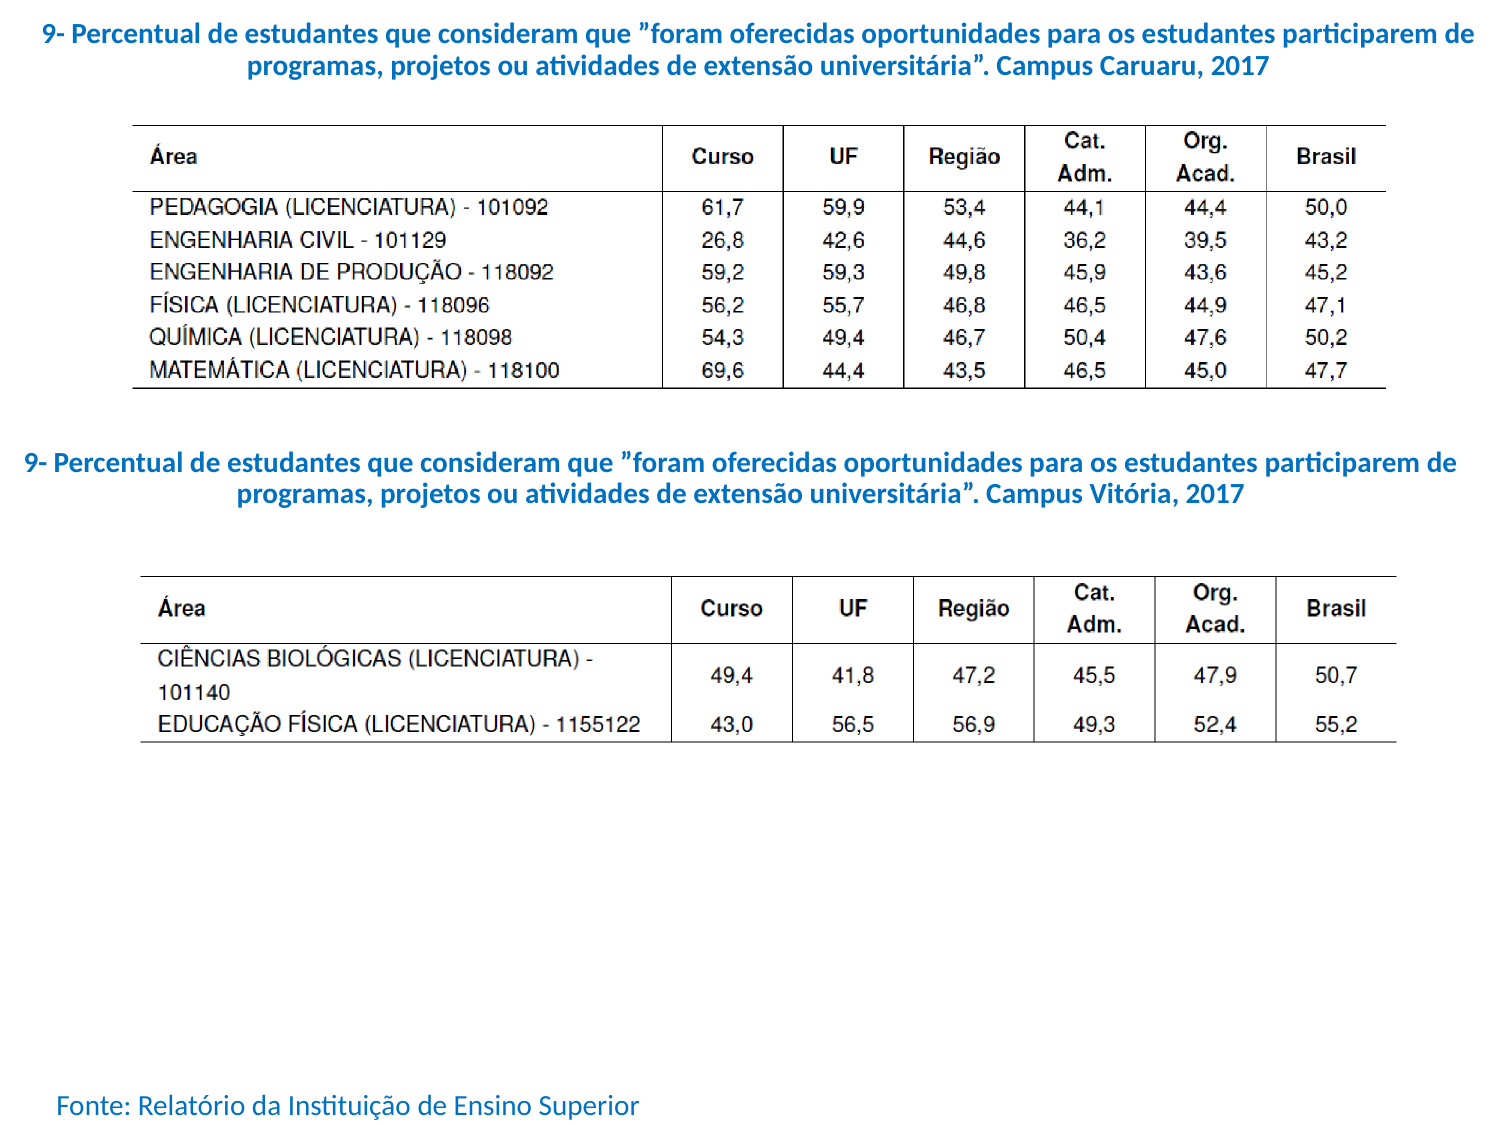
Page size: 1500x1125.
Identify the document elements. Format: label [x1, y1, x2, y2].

text_box [41, 1078, 663, 1125]
picture [135, 567, 1429, 785]
title [17, 15, 1500, 85]
picture [114, 114, 1404, 415]
text_box [0, 444, 1483, 514]
